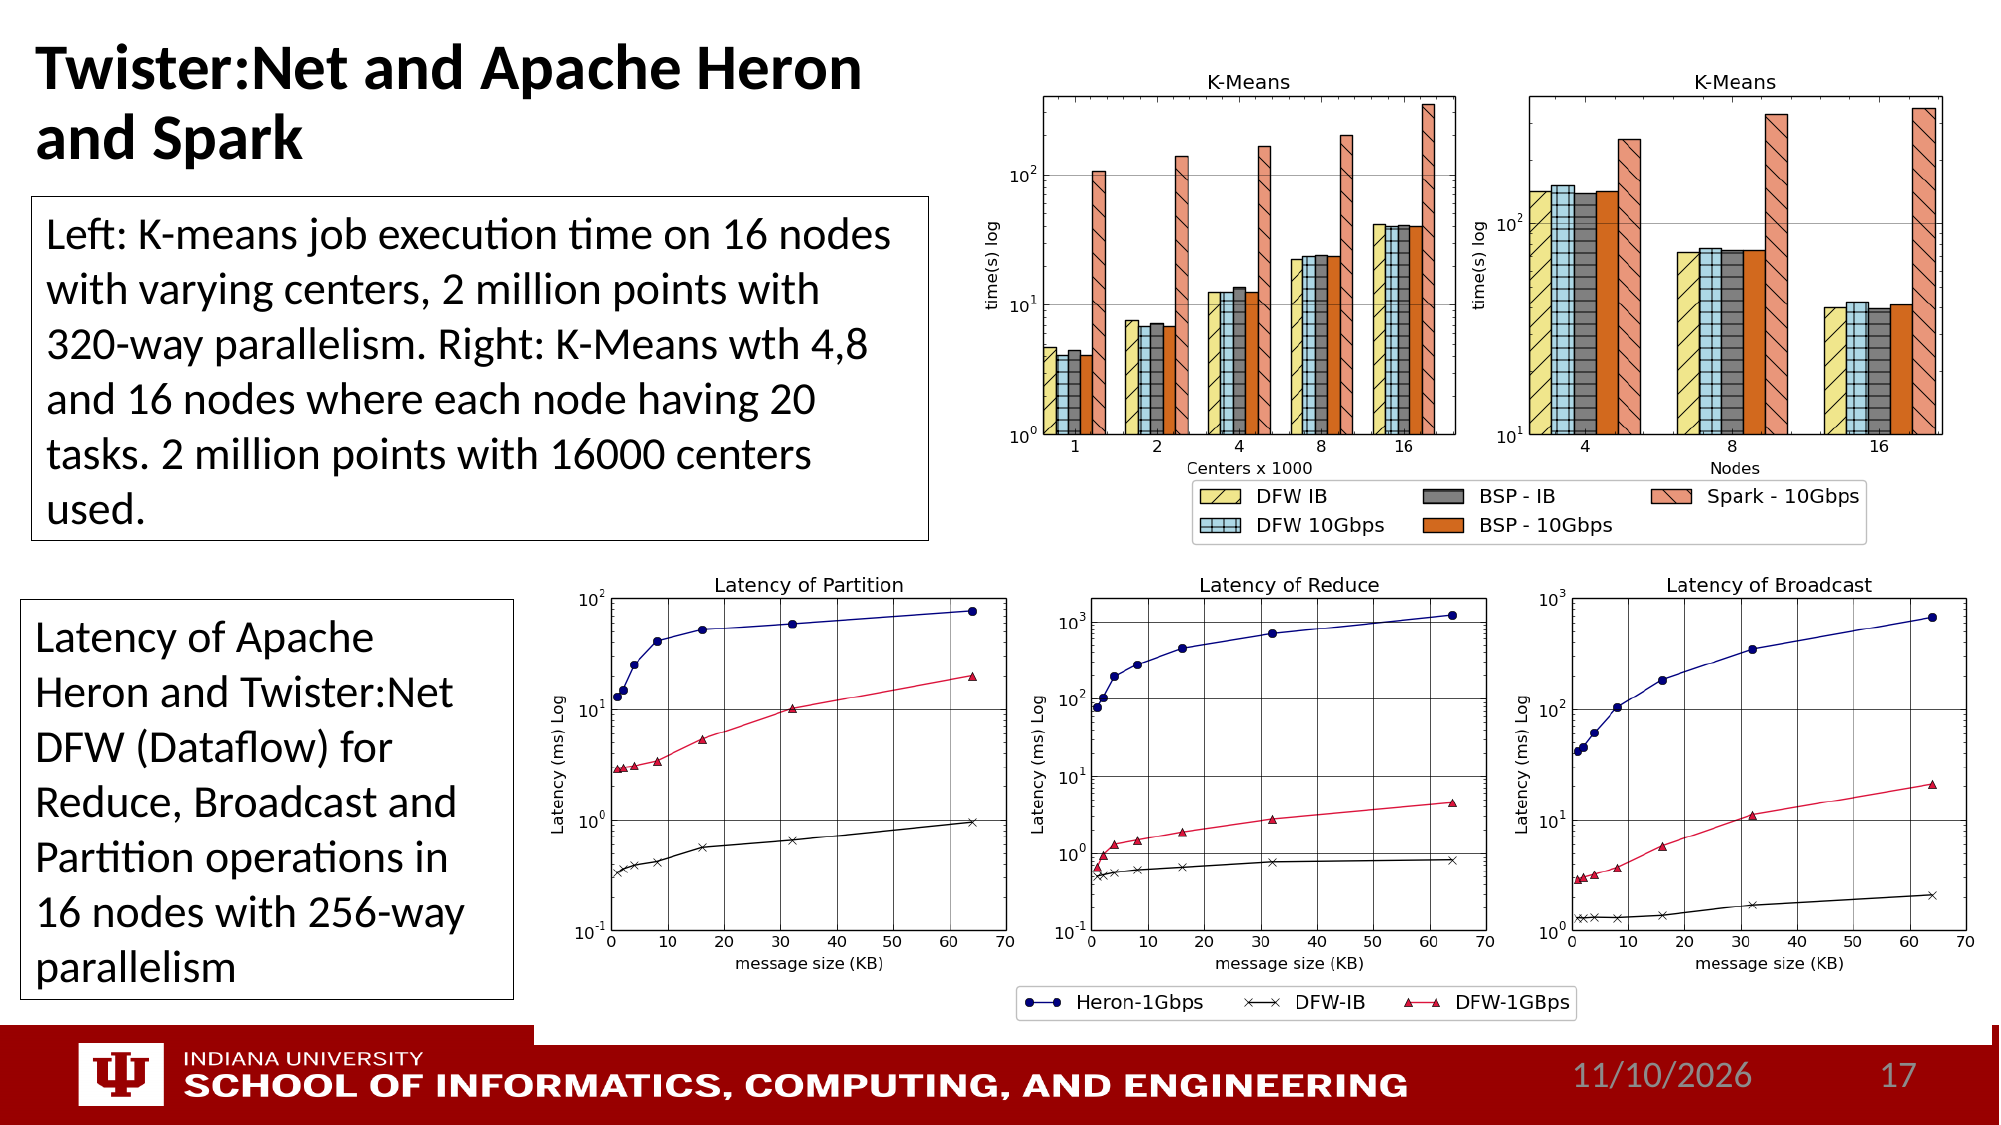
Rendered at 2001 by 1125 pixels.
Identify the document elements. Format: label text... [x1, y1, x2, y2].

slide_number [1556, 1045, 1754, 1103]
text_box Left: K-means job execution time on 16 nodes with varying centers, 2 million points with 320-way parallelism. Right: K-Means wth 4,8 and 16 nodes where each node having 20 tasks. 2 million points with 16000 centers used. [31, 196, 929, 541]
picture [0, 559, 1999, 1125]
slide_number 17 [1754, 1045, 1932, 1103]
title Twister:Net and Apache Heron and Spark [20, 25, 986, 182]
picture [968, 56, 1959, 552]
text_box Latency of Apache Heron and Twister:Net DFW (Dataflow) for Reduce, Broadcast and Partition operations in 16 nodes with 256-way parallelism [20, 599, 514, 1000]
